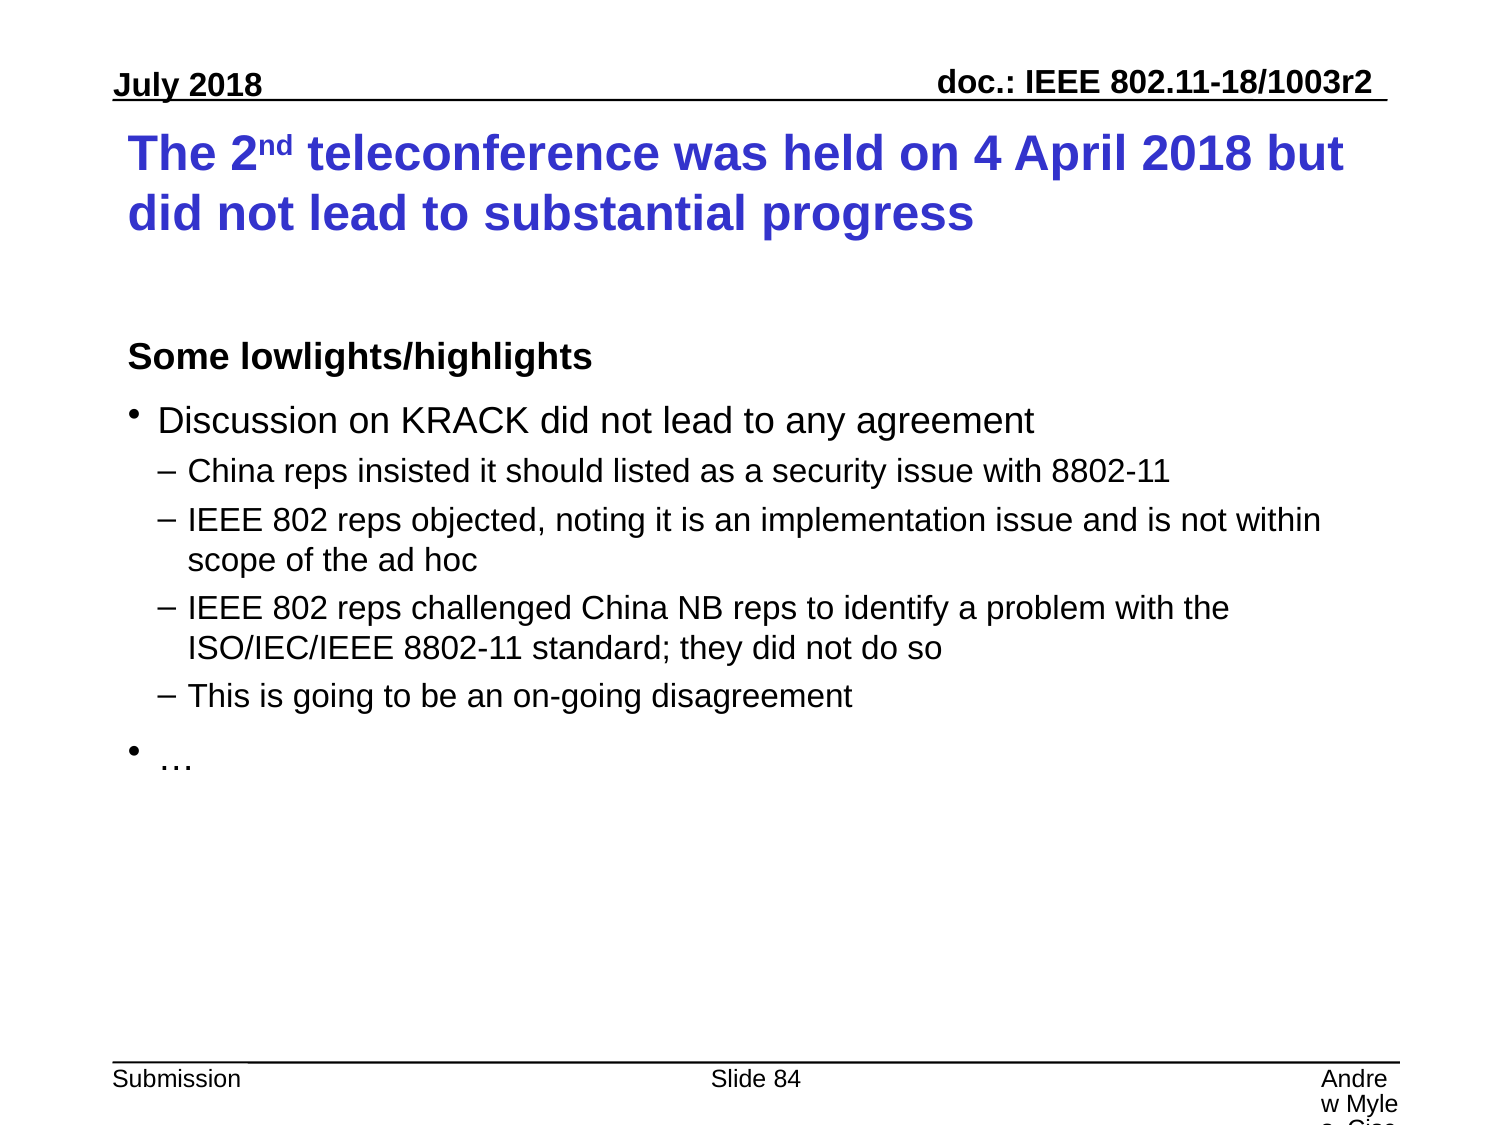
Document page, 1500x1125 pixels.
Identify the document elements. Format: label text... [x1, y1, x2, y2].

footer Andrew Myles, Cisco [1320, 1061, 1402, 1093]
slide_number Slide 84 [709, 1061, 803, 1093]
list Some lowlights/highlights Discussion on KRACK did not lead to any agreement China reps insisted it should listed as a security issue with 8802-11 IEEE 802 reps objected, noting it is an implementation issue and is not within scope of the ad hoc IEEE 802 reps challenged China NB reps to identify a problem with the ISO/IEC/IEEE 8802-11 standard; they did not do so This is going to be an on-going disagreement … [112, 324, 1388, 1000]
title The 2nd teleconference was held on 4 April 2018 but did not lead to substantial progress [112, 112, 1388, 288]
